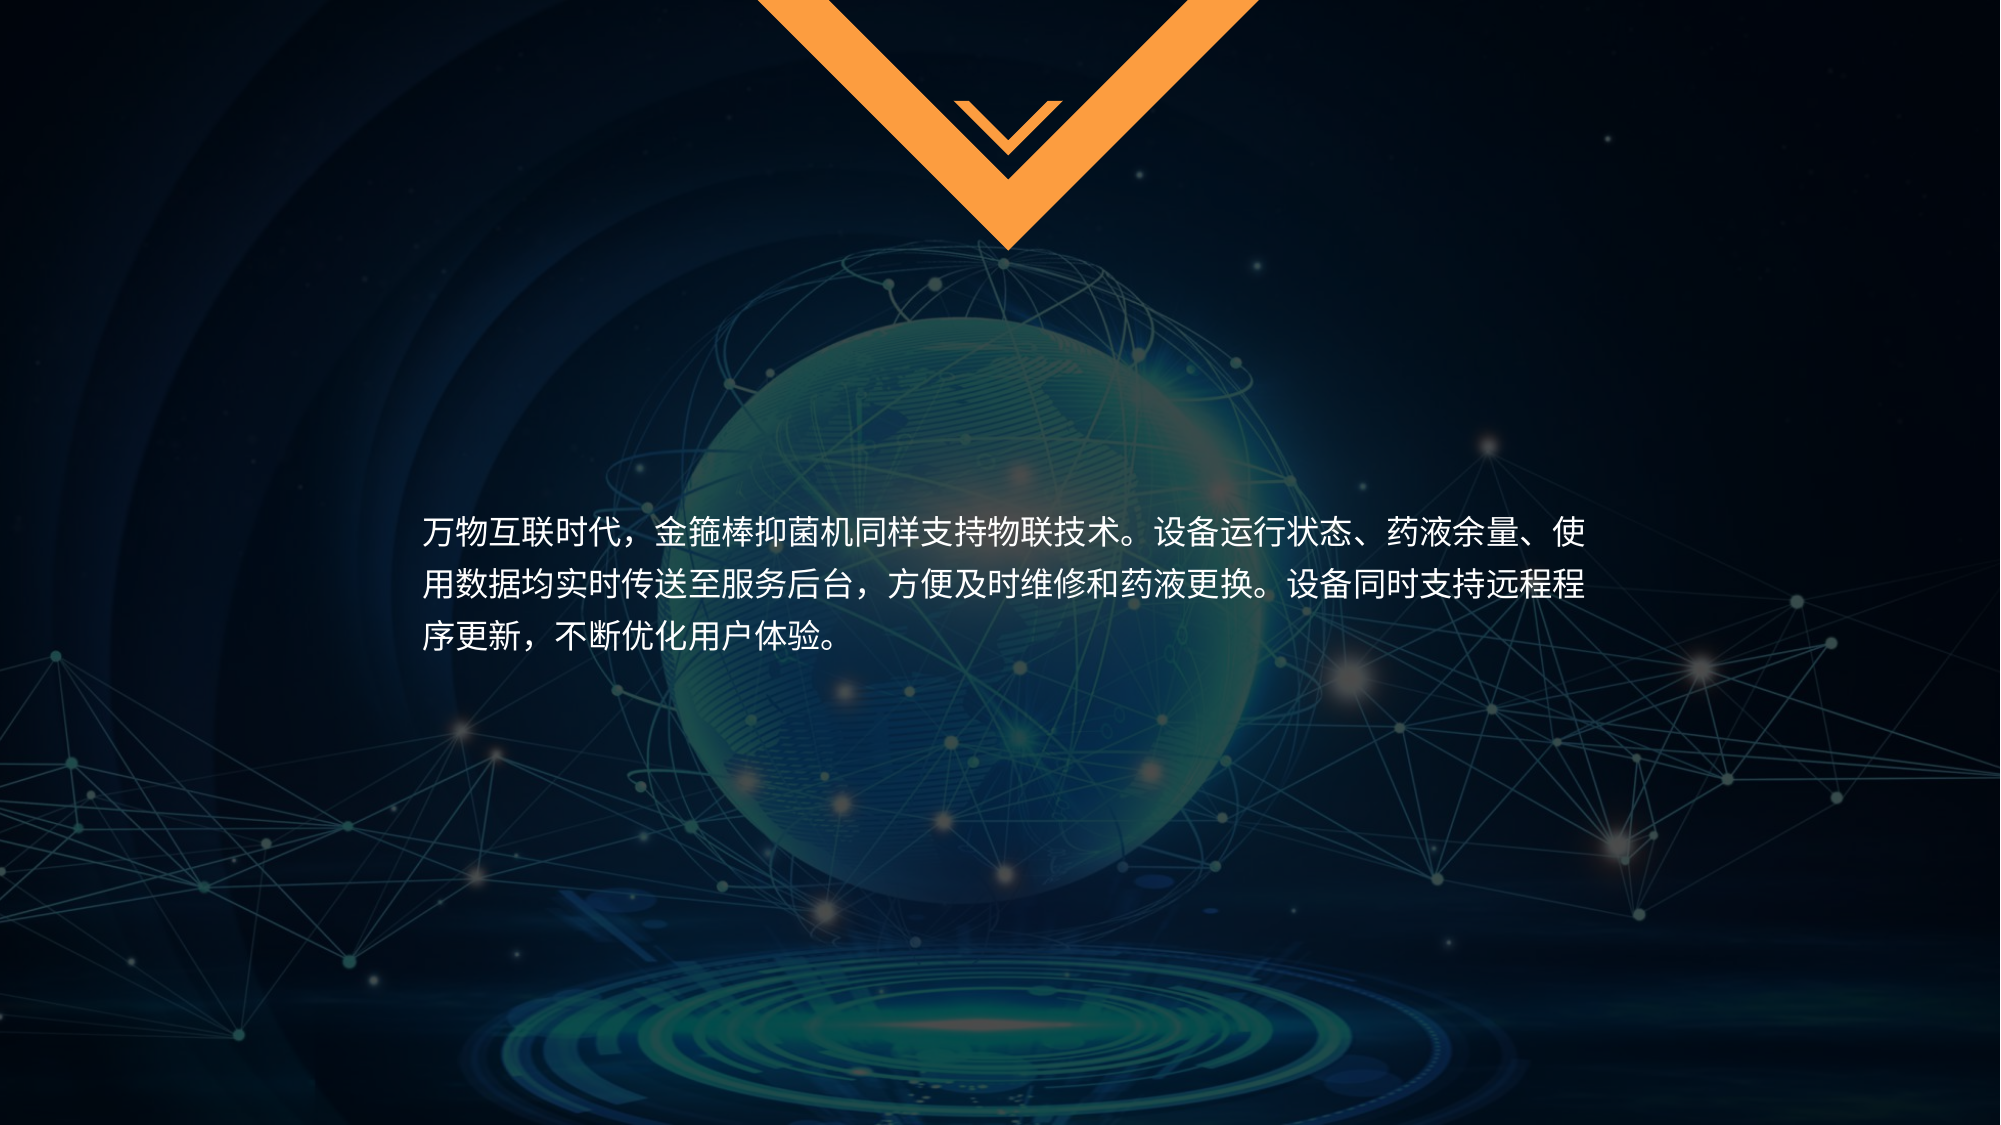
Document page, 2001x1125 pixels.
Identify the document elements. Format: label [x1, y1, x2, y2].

picture [0, 0, 2000, 1125]
text_box [827, 0, 1190, 176]
